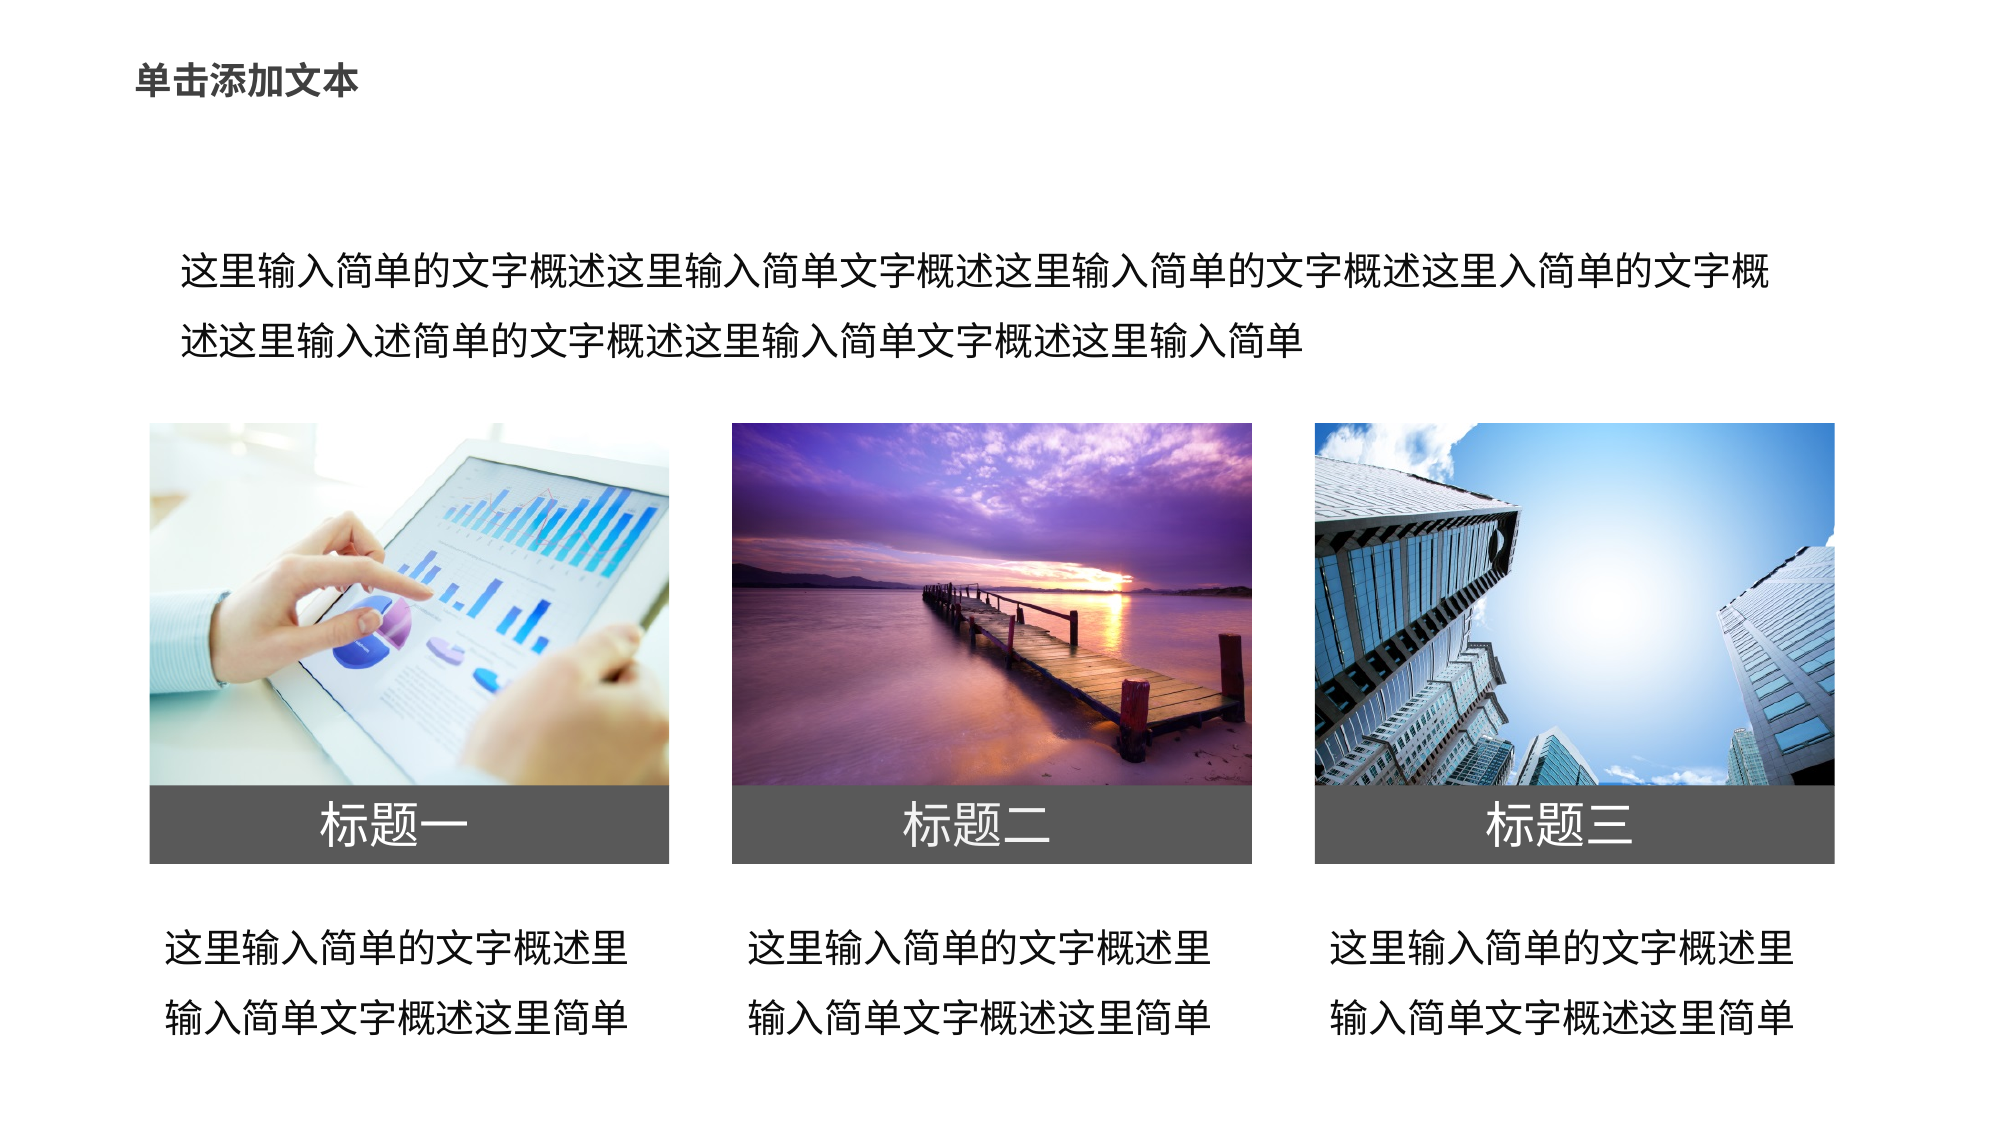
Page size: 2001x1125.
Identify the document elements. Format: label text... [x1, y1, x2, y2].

text_box 标题一 [305, 785, 485, 861]
text_box [148, 784, 670, 865]
text_box [731, 784, 1253, 865]
text_box 标题三 [1470, 785, 1651, 861]
text_box [731, 422, 1253, 784]
text_box [1314, 422, 1836, 784]
text_box 这里输入简单的文字概述里输入简单文字概述这里简单 [149, 893, 670, 1048]
text_box 这里输入简单的文字概述里输入简单文字概述这里简单 [732, 893, 1252, 1048]
text_box 标题二 [887, 785, 1068, 861]
text_box [1314, 784, 1836, 865]
text_box 单击添加文本 [120, 49, 375, 110]
text_box 这里输入简单的文字概述里输入简单文字概述这里简单 [1314, 893, 1835, 1048]
text_box [148, 422, 670, 784]
text_box 这里输入简单的文字概述这里输入简单文字概述这里输入简单的文字概述这里入简单的文字概述这里输入述简单的文字概述这里输入简单文字概述这里输入简单 [165, 215, 1819, 371]
